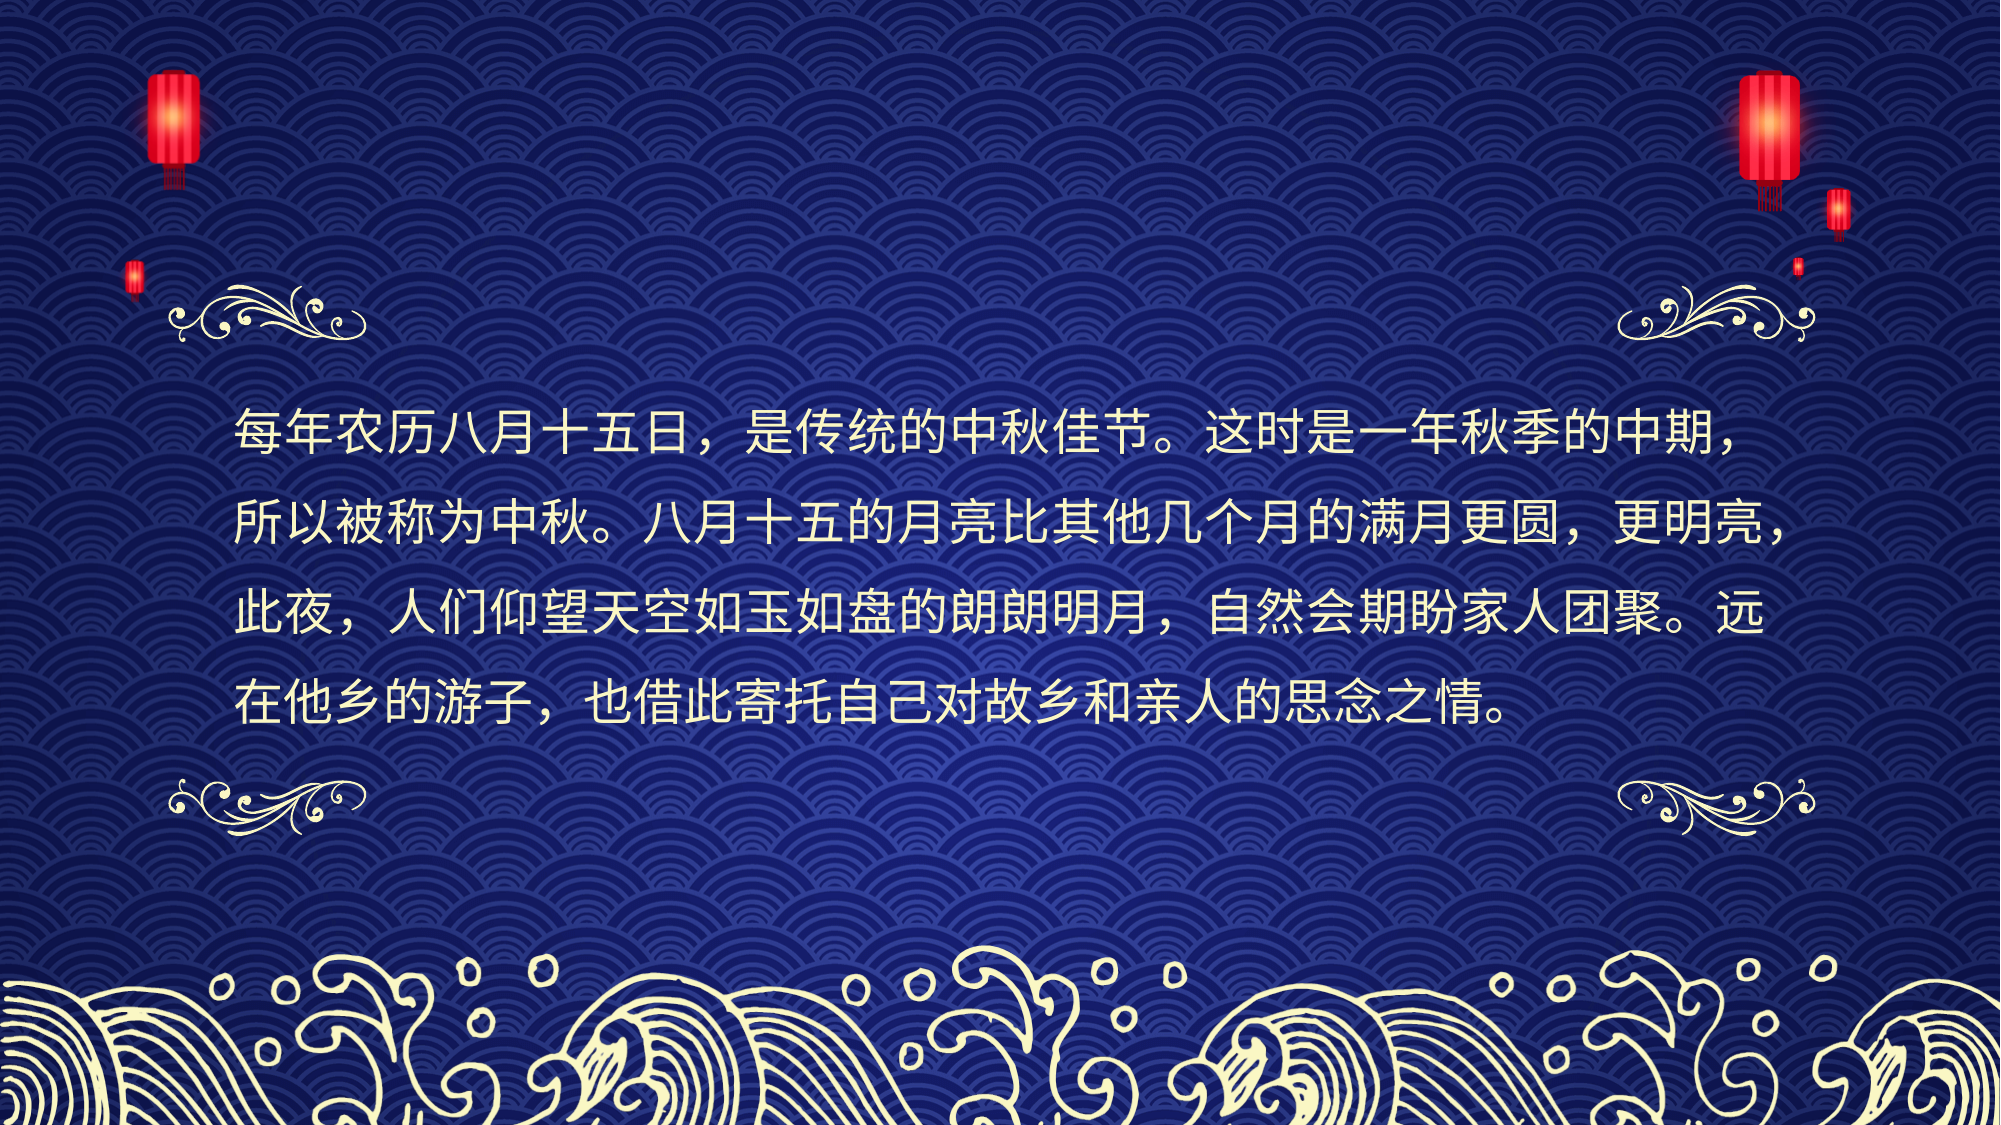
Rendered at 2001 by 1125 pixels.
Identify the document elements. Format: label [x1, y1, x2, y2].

text_box [165, 280, 1819, 841]
picture [0, 0, 2001, 1125]
